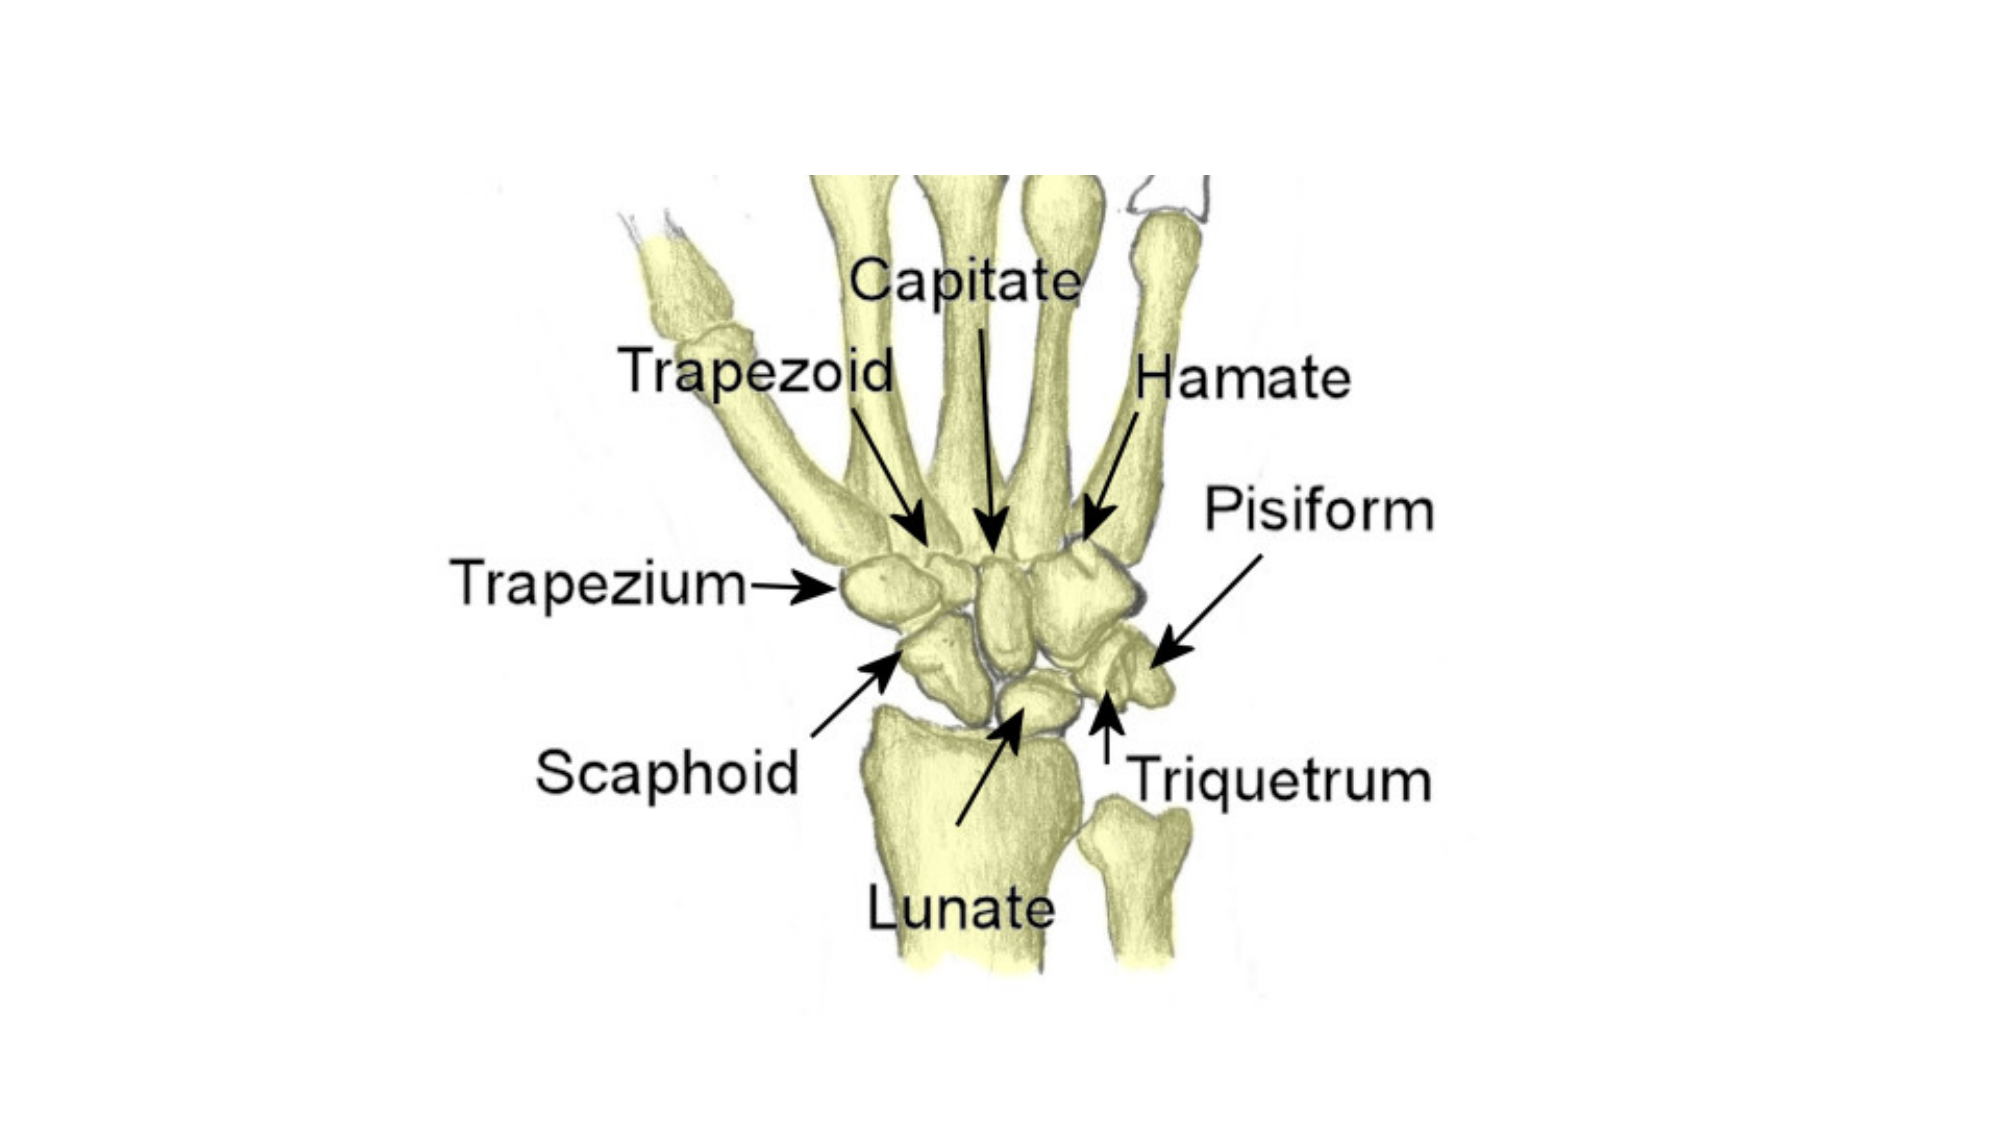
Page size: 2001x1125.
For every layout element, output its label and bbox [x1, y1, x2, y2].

list [437, 175, 1479, 1018]
